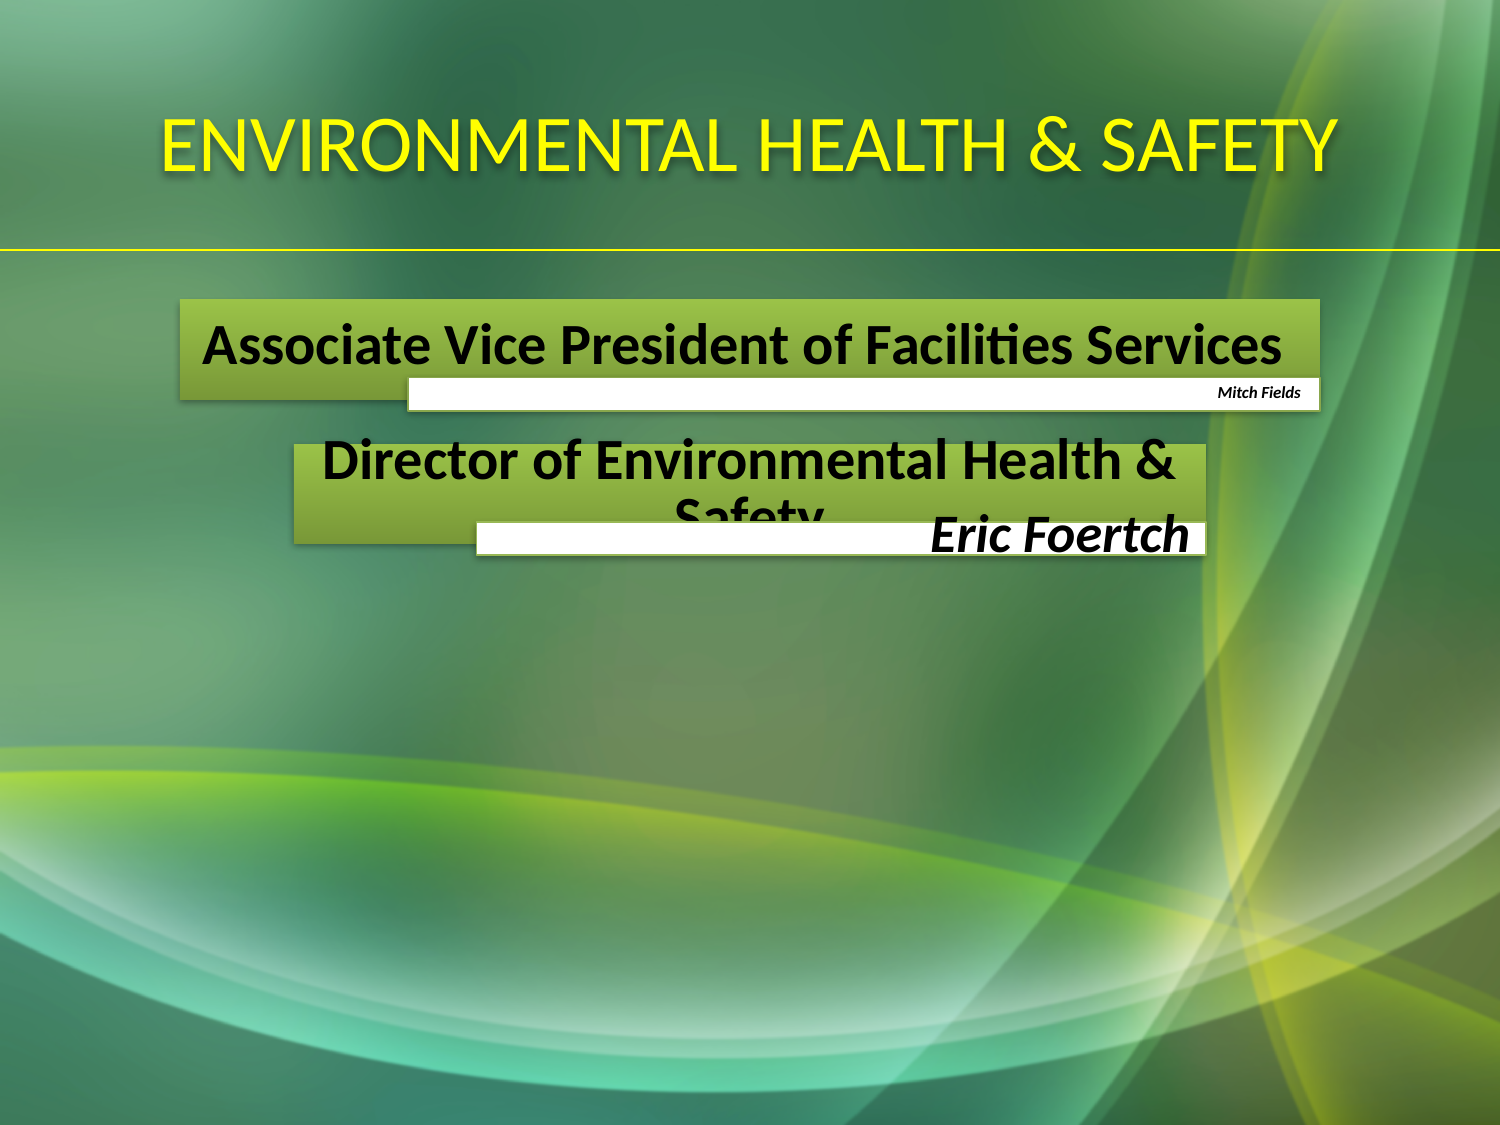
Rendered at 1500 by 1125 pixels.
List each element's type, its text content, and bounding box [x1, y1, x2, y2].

picture [0, 0, 1500, 249]
title ENVIRONMENTAL HEALTH & SAFETY [75, 45, 1425, 233]
picture [0, 251, 1500, 1125]
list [37, 299, 1463, 988]
